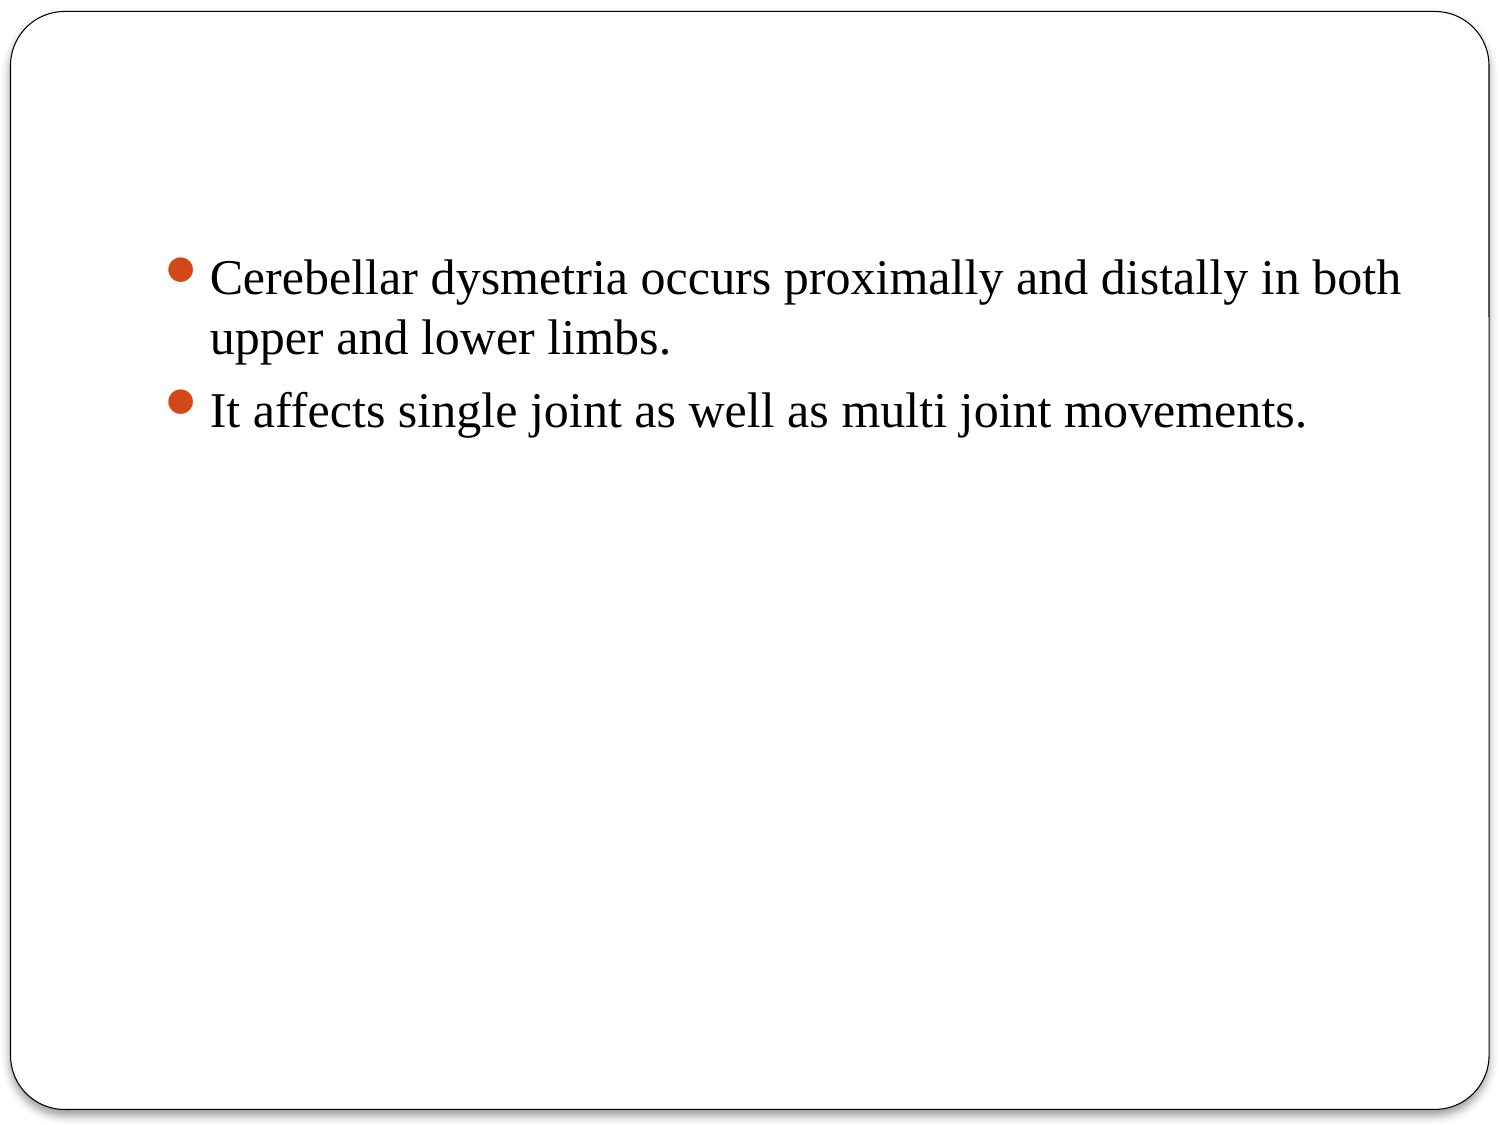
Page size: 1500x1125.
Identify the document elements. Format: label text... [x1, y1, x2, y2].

list Cerebellar dysmetria occurs proximally and distally in both upper and lower limbs. It affects single joint as well as multi joint movements. [150, 237, 1425, 988]
